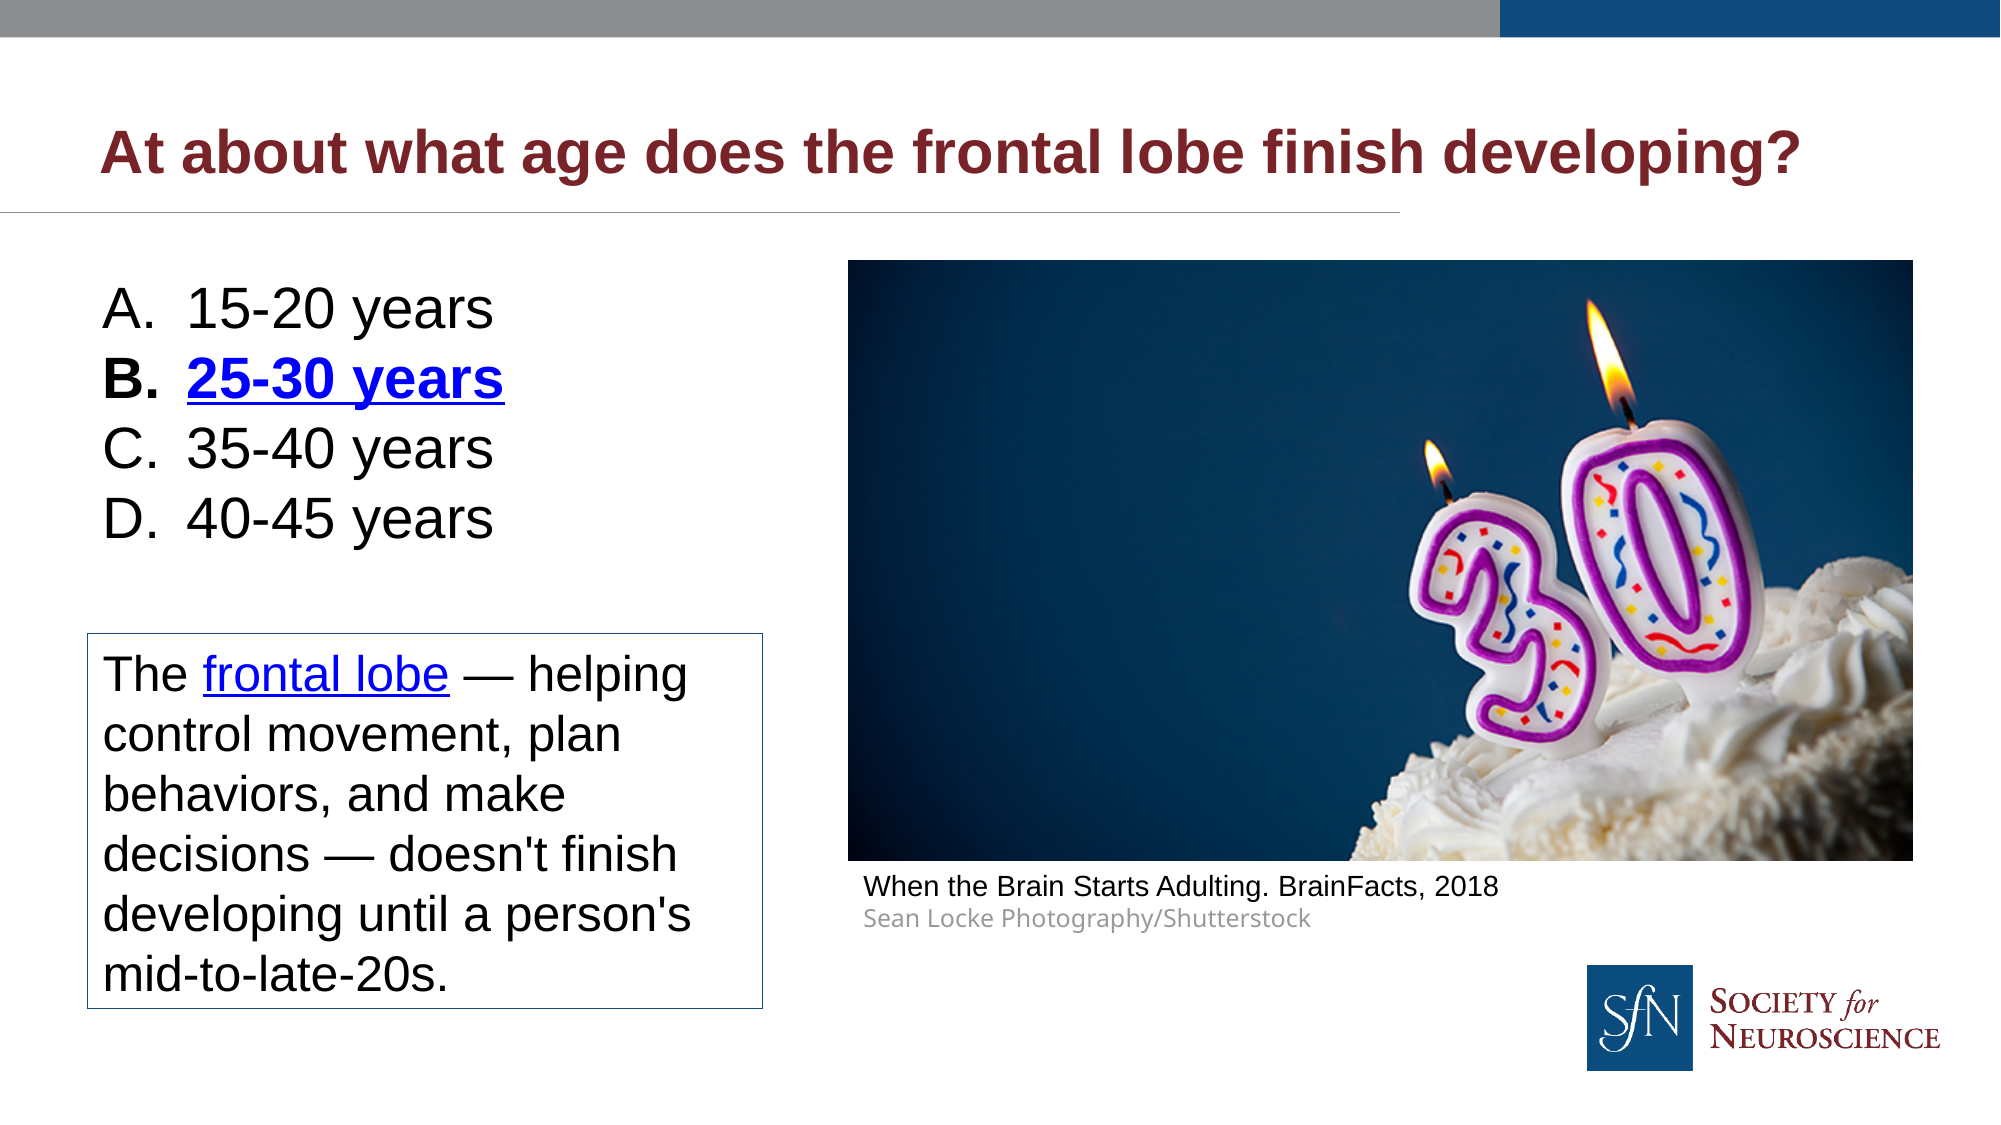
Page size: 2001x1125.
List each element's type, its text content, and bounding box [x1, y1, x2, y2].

text_box The frontal lobe — helping control movement, plan behaviors, and make decisions — doesn't finish developing until a person's mid-to-late-20s. [87, 633, 763, 1009]
text_box When the Brain Starts Adulting. BrainFacts, 2018 Sean Locke Photography/Shutterstock [848, 866, 1913, 940]
title At about what age does the frontal lobe finish developing? [99, 112, 1844, 188]
picture [848, 260, 1913, 861]
text_box 15-20 years 25-30 years 35-40 years 40-45 years [87, 262, 844, 558]
picture [1587, 965, 1940, 1071]
